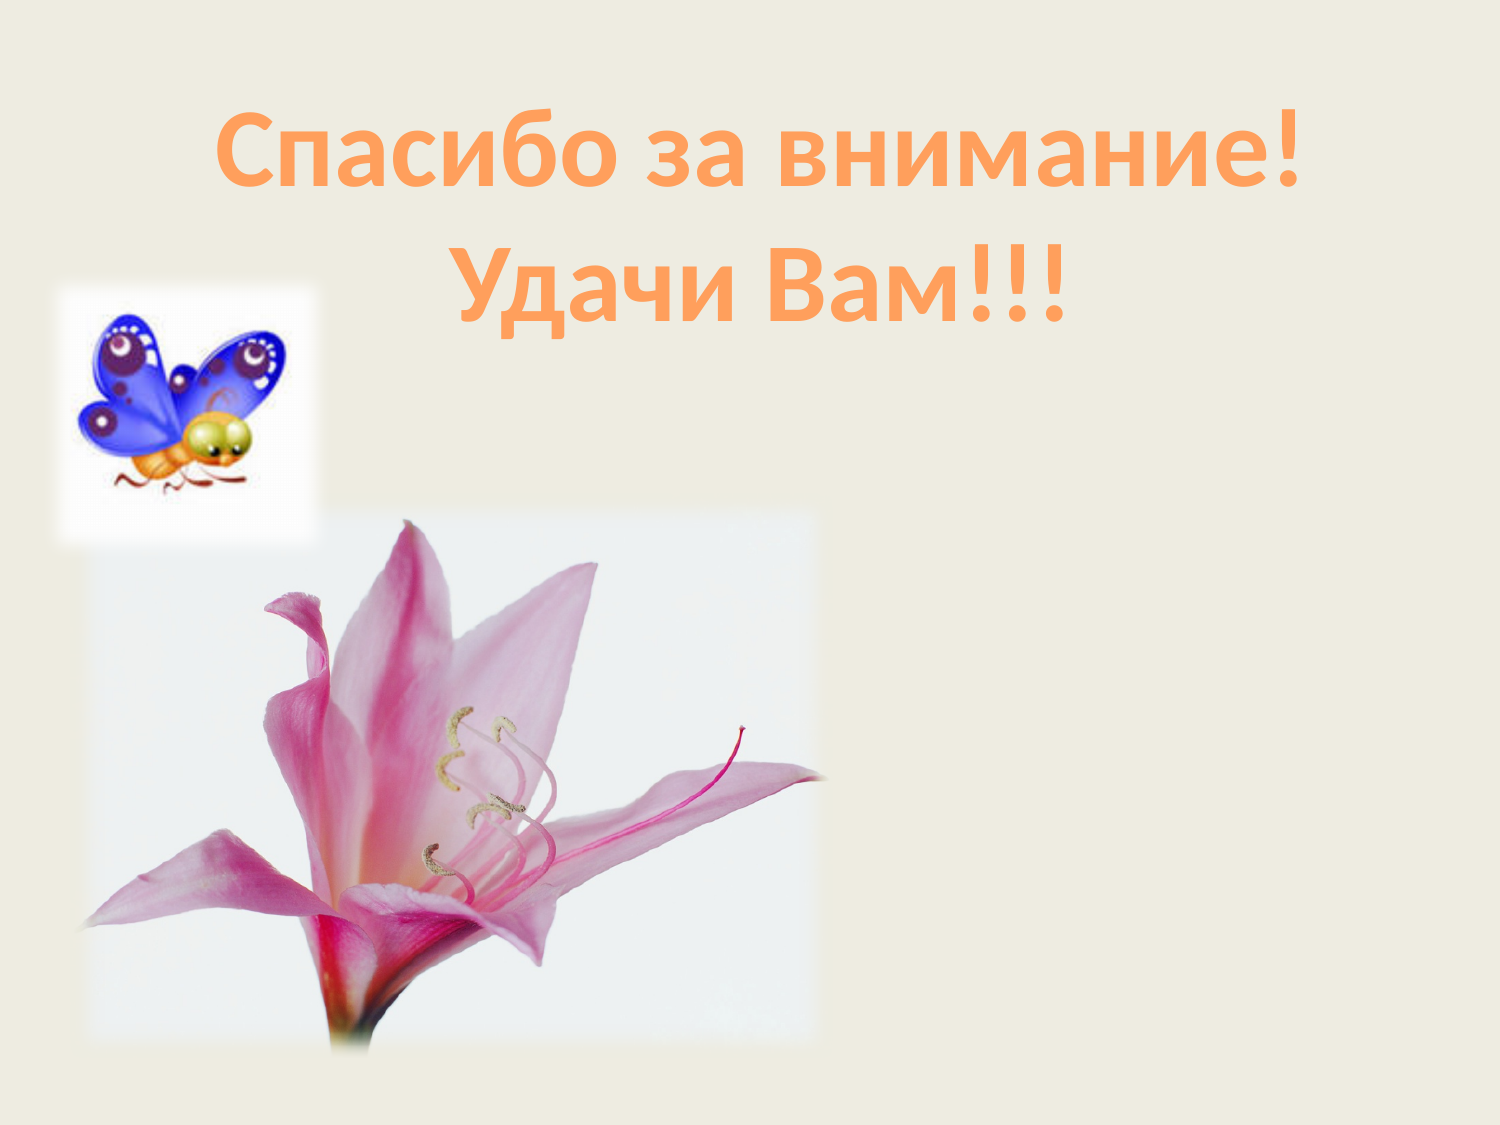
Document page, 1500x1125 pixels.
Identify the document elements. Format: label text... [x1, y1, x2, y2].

picture [39, 266, 833, 1059]
text_box Спасибо за внимание! Удачи Вам!!! [200, 66, 1323, 352]
